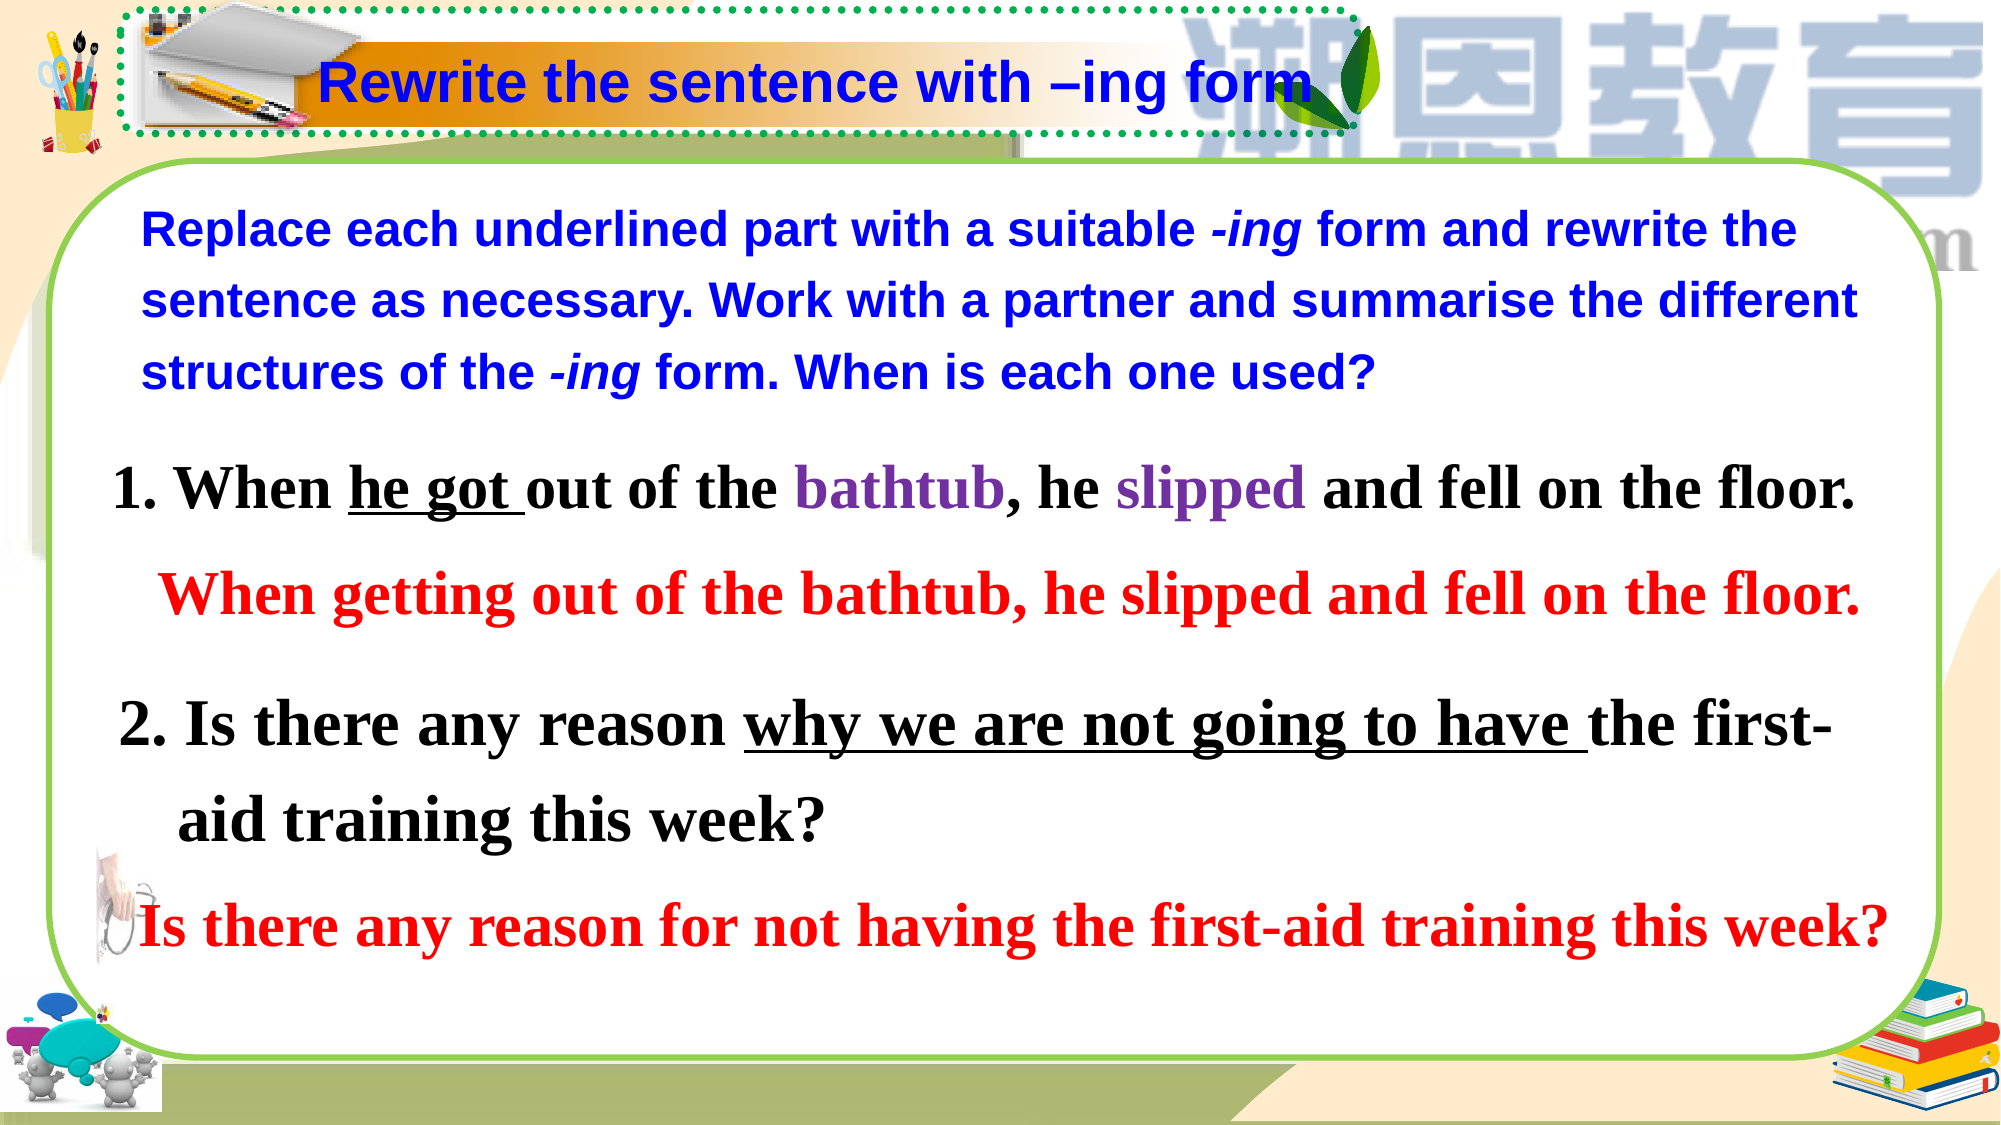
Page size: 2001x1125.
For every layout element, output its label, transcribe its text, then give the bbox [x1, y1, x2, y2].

text_box Rewrite the sentence with –ing form [302, 36, 1390, 122]
picture [18, 27, 123, 158]
text_box [130, 159, 1858, 176]
picture [1818, 961, 2001, 1120]
text_box Replace each underlined part with a suitable -ing form and rewrite the sentence as necessary. Work with a partner and summarise the different structures of the -ing form. When is each one used? [125, 176, 1910, 408]
text_box [47, 178, 1941, 1059]
picture [125, 0, 2001, 690]
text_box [96, 423, 1940, 857]
text_box Is there any reason for not having the first-aid training this week? [306, 862, 1910, 967]
picture [0, 264, 2001, 1125]
